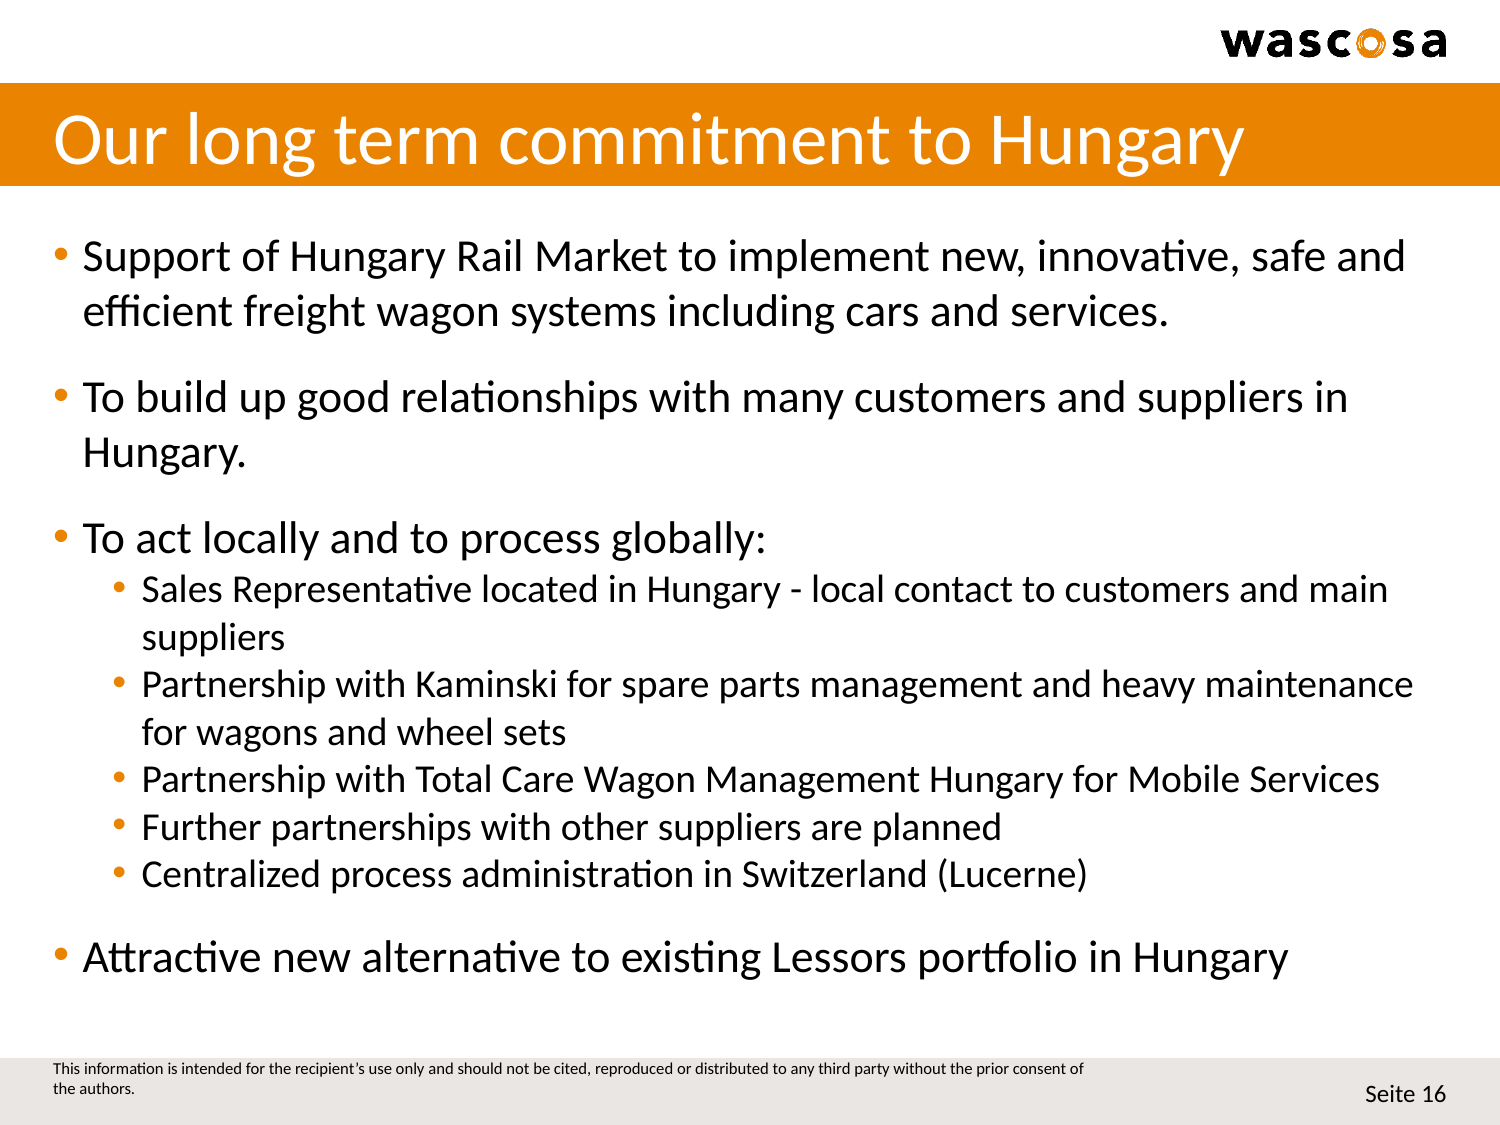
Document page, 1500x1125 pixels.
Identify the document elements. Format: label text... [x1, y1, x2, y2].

title Our long term commitment to Hungary [53, 84, 1447, 185]
slide_number Seite 16 [1116, 1072, 1447, 1114]
list Support of Hungary Rail Market to implement new, innovative, safe and efficient freight wagon systems including cars and services. To build up good relationships with many customers and suppliers in Hungary. To act locally and to process globally: Sales Representative located in Hungary - local contact to customers and main suppliers Partnership with Kaminski for spare parts management and heavy maintenance for wagons and wheel sets Partnership with Total Care Wagon Management Hungary for Mobile Services Further partnerships with other suppliers are planned Centralized process administration in Switzerland (Lucerne) Attractive new alternative to existing Lessors portfolio in Hungary [53, 225, 1447, 1024]
footer This information is intended for the recipient’s use only and should not be cited, reproduced or distributed to any third party without the prior consent of the authors. [53, 1072, 1093, 1114]
picture [1217, 26, 1448, 60]
